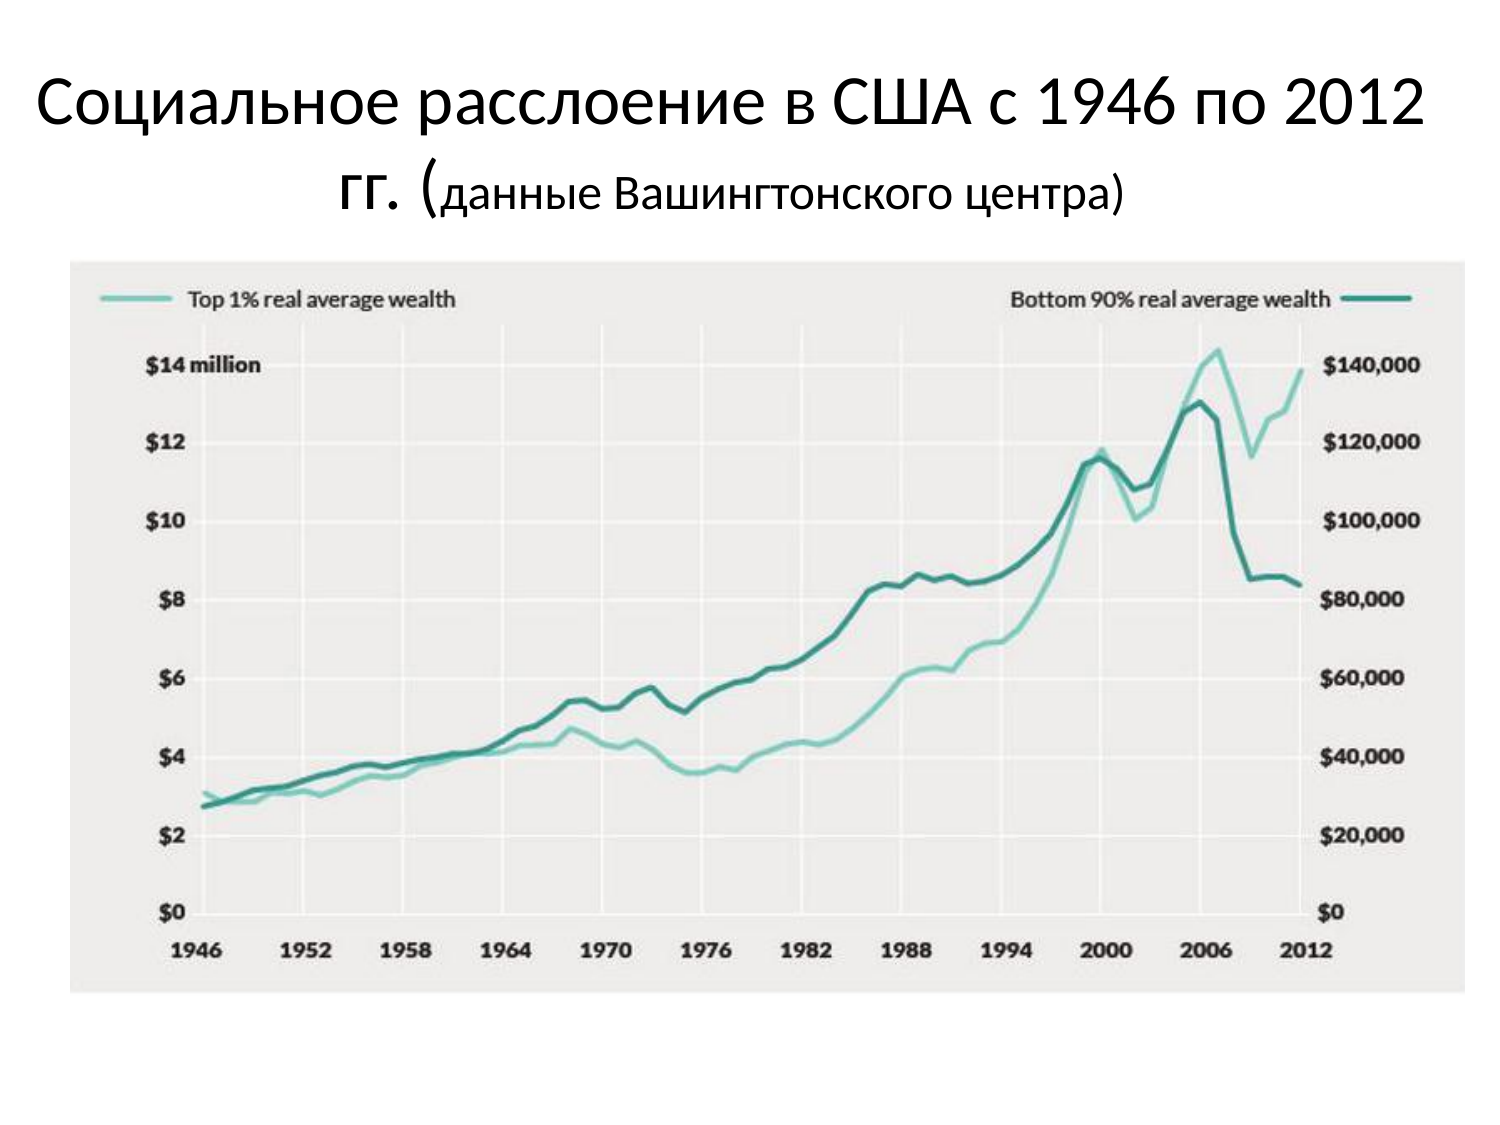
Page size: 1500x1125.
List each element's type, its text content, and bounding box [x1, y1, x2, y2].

title Социальное расслоение в США с 1946 по 2012 гг. (данные Вашингтонского центра) [0, 45, 1465, 233]
picture [70, 257, 1466, 997]
